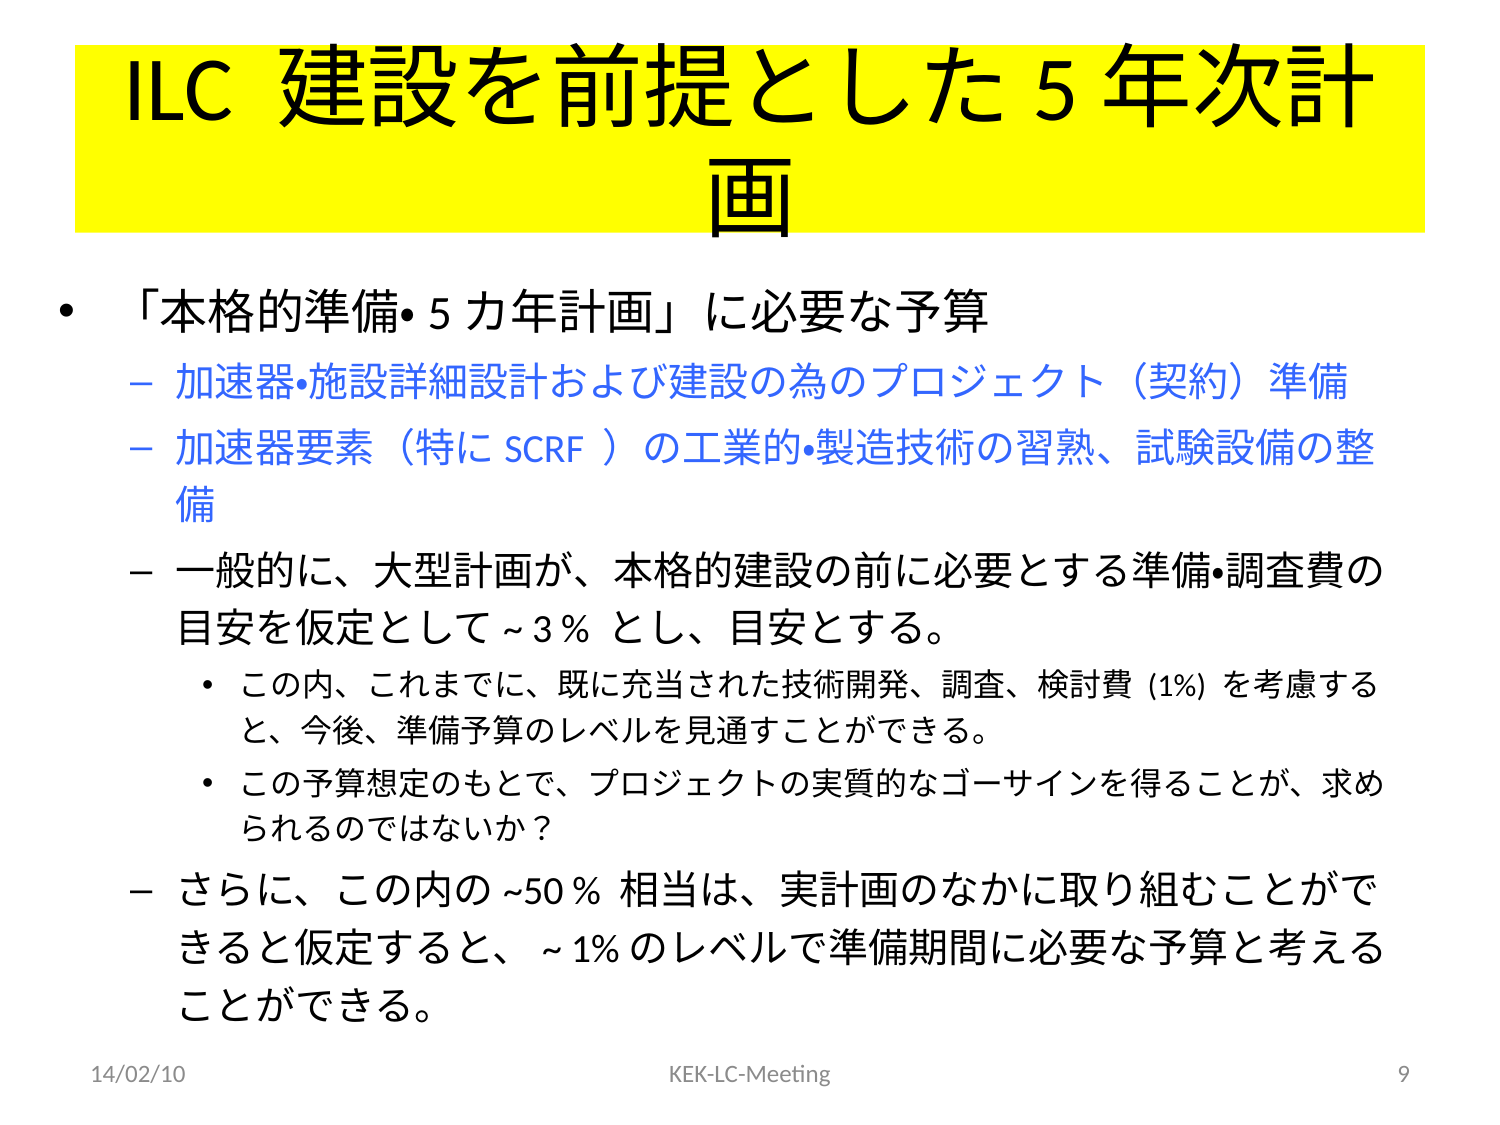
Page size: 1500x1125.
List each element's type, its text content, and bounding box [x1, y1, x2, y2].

footer KEK-LC-Meeting [512, 1042, 988, 1103]
title ILC 建設を前提とした5年次計画 [75, 45, 1425, 233]
list 「本格的準備・5カ年計画」に必要な予算 加速器・施設詳細設計および建設の為のプロジェクト（契約）準備 加速器要素（特にSCRF ）の工業的・製造技術の習熟、試験設備の整備 一般的に、大型計画が、本格的建設の前に必要とする準備・調査費の目安を仮定として~ 3 % とし、目安とする。 この内、これまでに、既に充当された技術開発、調査、検討費 (1%) を考慮すると、今後、準備予算のレベルを見通すことができる。 この予算想定のもとで、プロジェクトの実質的なゴーサインを得ることが、求められるのではないか？ さらに、この内の~50 % 相当は、実計画のなかに取り組むことができると仮定すると、~ 1%のレベルで準備期間に必要な予算と考えることができる。 [43, 262, 1425, 1043]
slide_number 9 [1074, 1042, 1425, 1103]
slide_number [75, 1042, 425, 1103]
